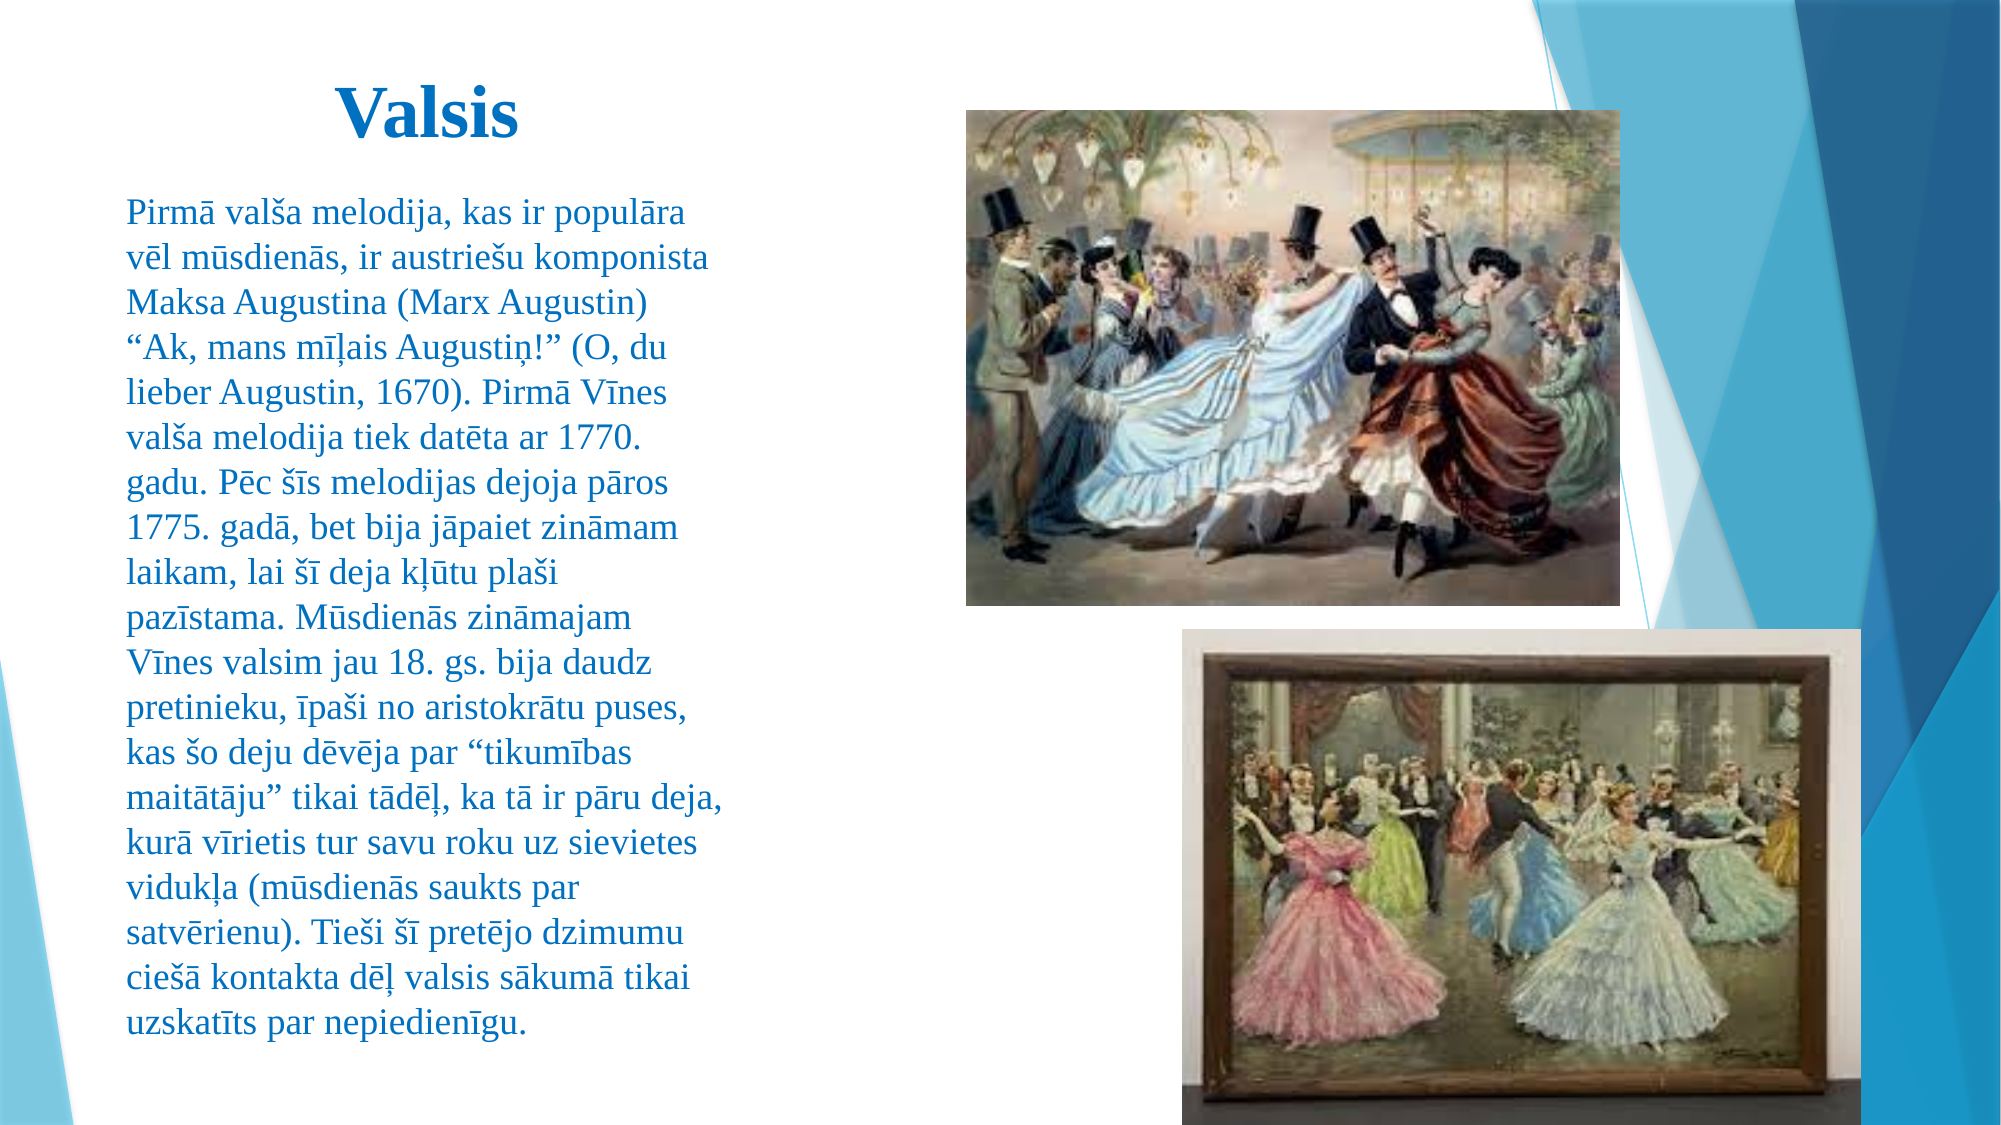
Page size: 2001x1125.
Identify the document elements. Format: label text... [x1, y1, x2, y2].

title Valsis [111, 48, 744, 161]
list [965, 109, 1620, 607]
list Pirmā valša melodija, kas ir populāra vēl mūsdienās, ir austriešu komponista Maksa Augustina (Marx Augustin) “Ak, mans mīļais Augustiņ!” (O, du lieber Augustin, 1670). Pirmā Vīnes valša melodija tiek datēta ar 1770. gadu. Pēc šīs melodijas dejoja pāros 1775. gadā, bet bija jāpaiet zināmam laikam, lai šī deja kļūtu plaši pazīstama. Mūsdienās zināmajam Vīnes valsim jau 18. gs. bija daudz pretinieku, īpaši no aristokrātu puses, kas šo deju dēvēja par “tikumības maitātāju” tikai tādēļ, ka tā ir pāru deja, kurā vīrietis tur savu roku uz sievietes vidukļa (mūsdienās saukts par satvērienu). Tieši šī pretējo dzimumu ciešā kontakta dēļ valsis sākumā tikai uzskatīts par nepiedienīgu. [111, 179, 744, 1047]
picture [1181, 628, 1861, 1125]
